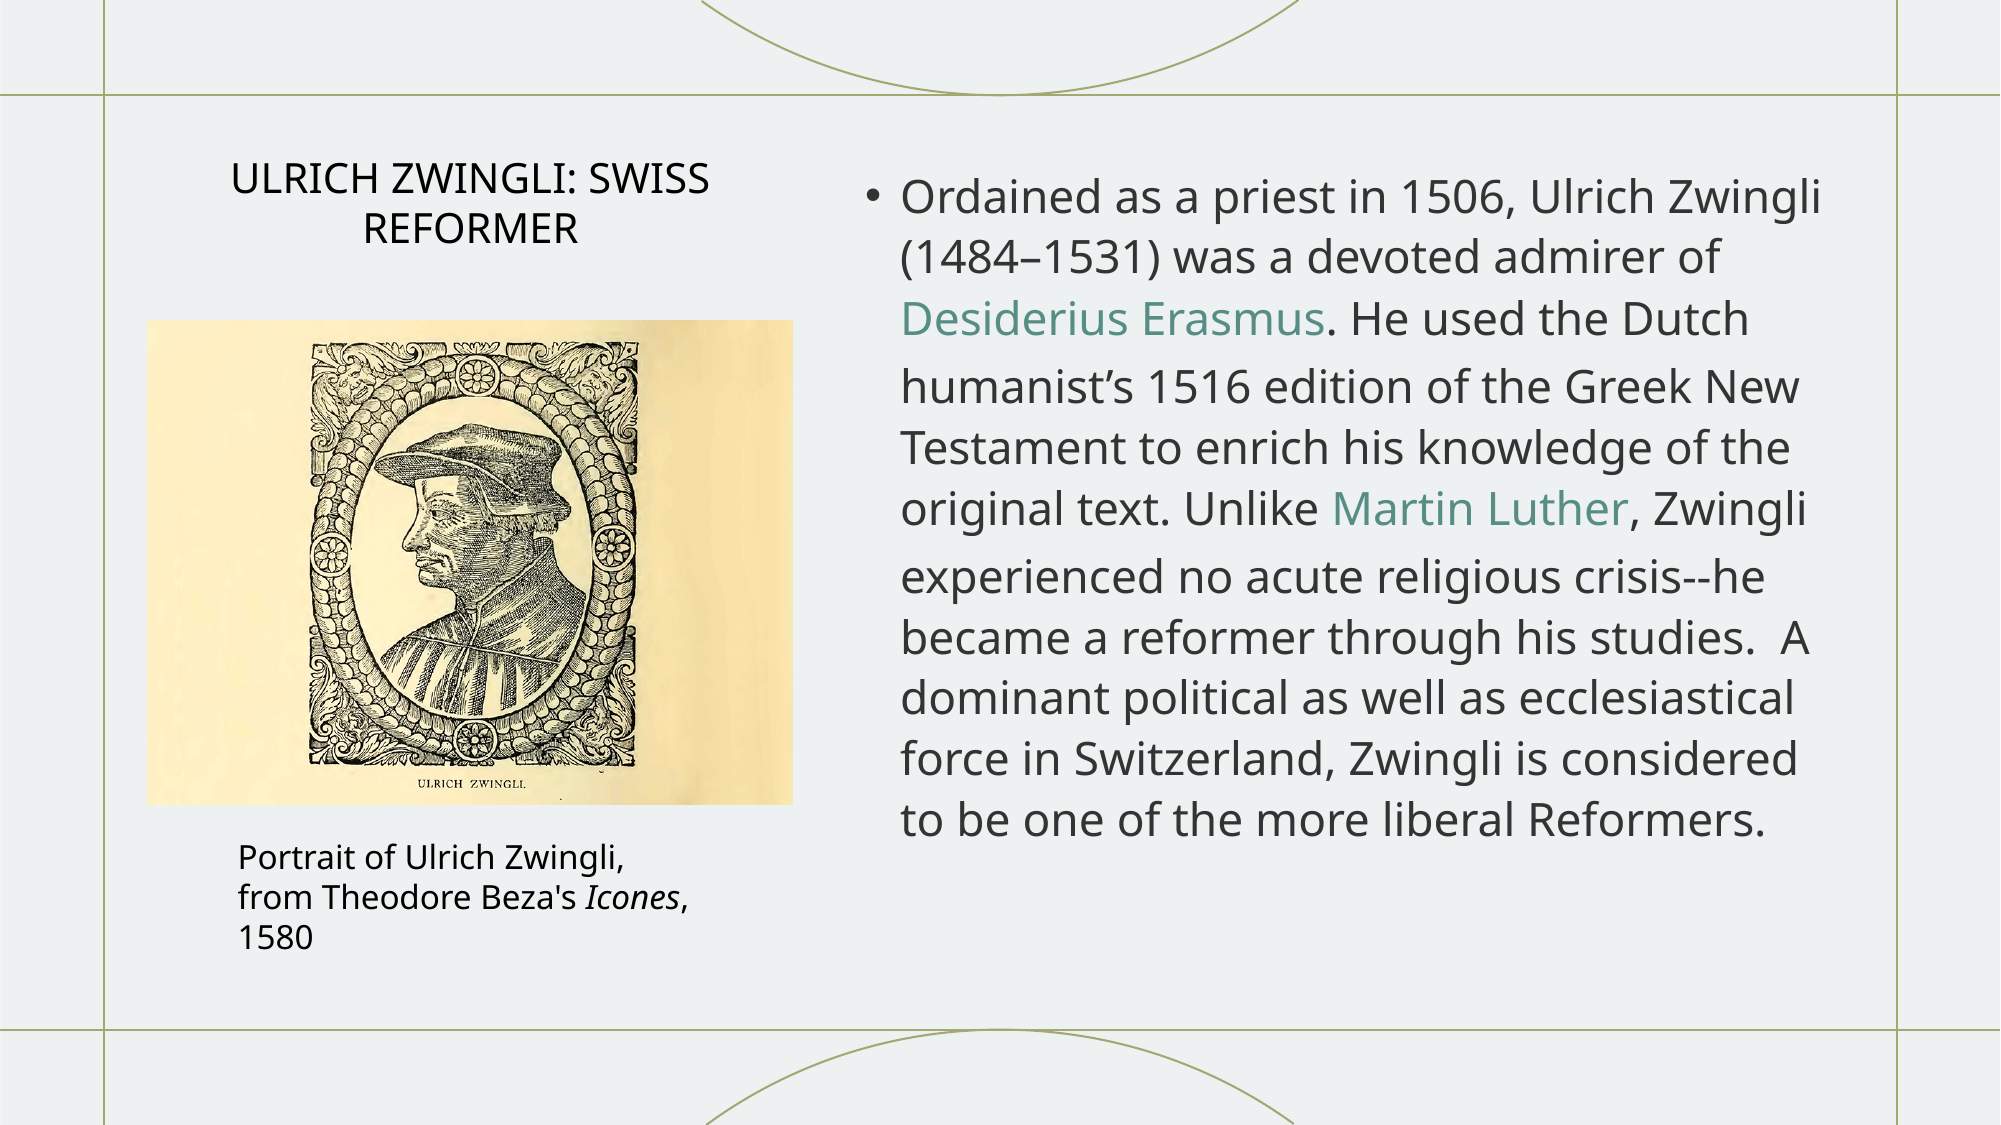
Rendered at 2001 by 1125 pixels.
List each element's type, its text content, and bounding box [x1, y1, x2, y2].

picture [147, 320, 793, 805]
text_box Portrait of Ulrich Zwingli, from Theodore Beza's Icones, 1580 [222, 828, 718, 964]
text_box ULRICH ZWINGLI: SWISS REFORMER [147, 144, 793, 260]
list Ordained as a priest in 1506, Ulrich Zwingli (1484–1531) was a devoted admirer of Desiderius Erasmus. He used the Dutch humanist’s 1516 edition of the Greek New Testament to enrich his knowledge of the original text. Unlike Martin Luther, Zwingli experienced no acute religious crisis--he became a reformer through his studies. A dominant political as well as ecclesiastical force in Switzerland, Zwingli is considered to be one of the more liberal Reformers. [850, 154, 1863, 996]
